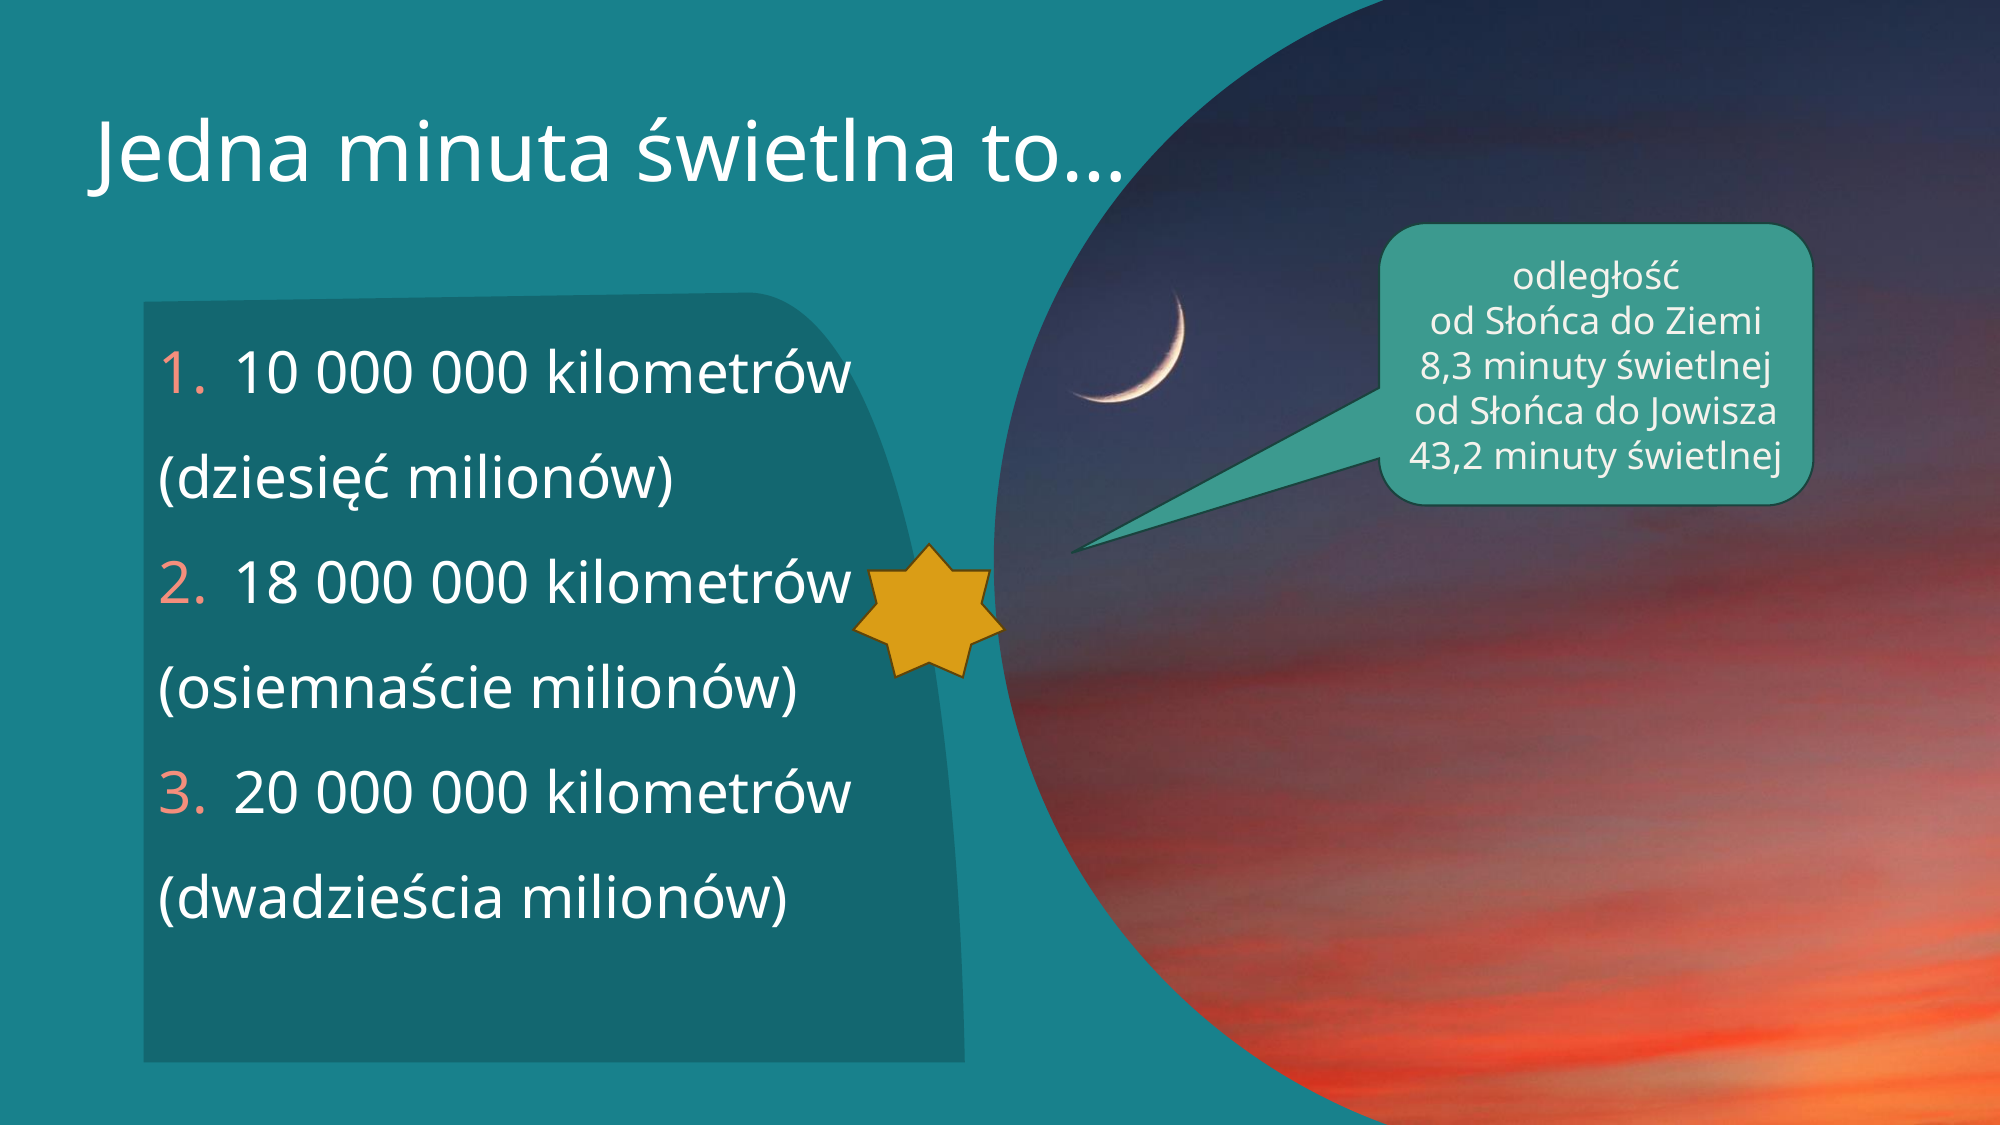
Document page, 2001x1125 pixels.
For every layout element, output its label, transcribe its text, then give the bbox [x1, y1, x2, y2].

text_box Jedna minuta świetlna to… [79, 38, 993, 270]
text_box [851, 542, 993, 679]
text_box 10 000 000 kilometrów (dziesięć milionów) 18 000 000 kilometrów (osiemnaście milionów) 20 000 000 kilometrów (dwadzieścia milionów) [143, 292, 965, 1063]
picture [993, 0, 2000, 1125]
